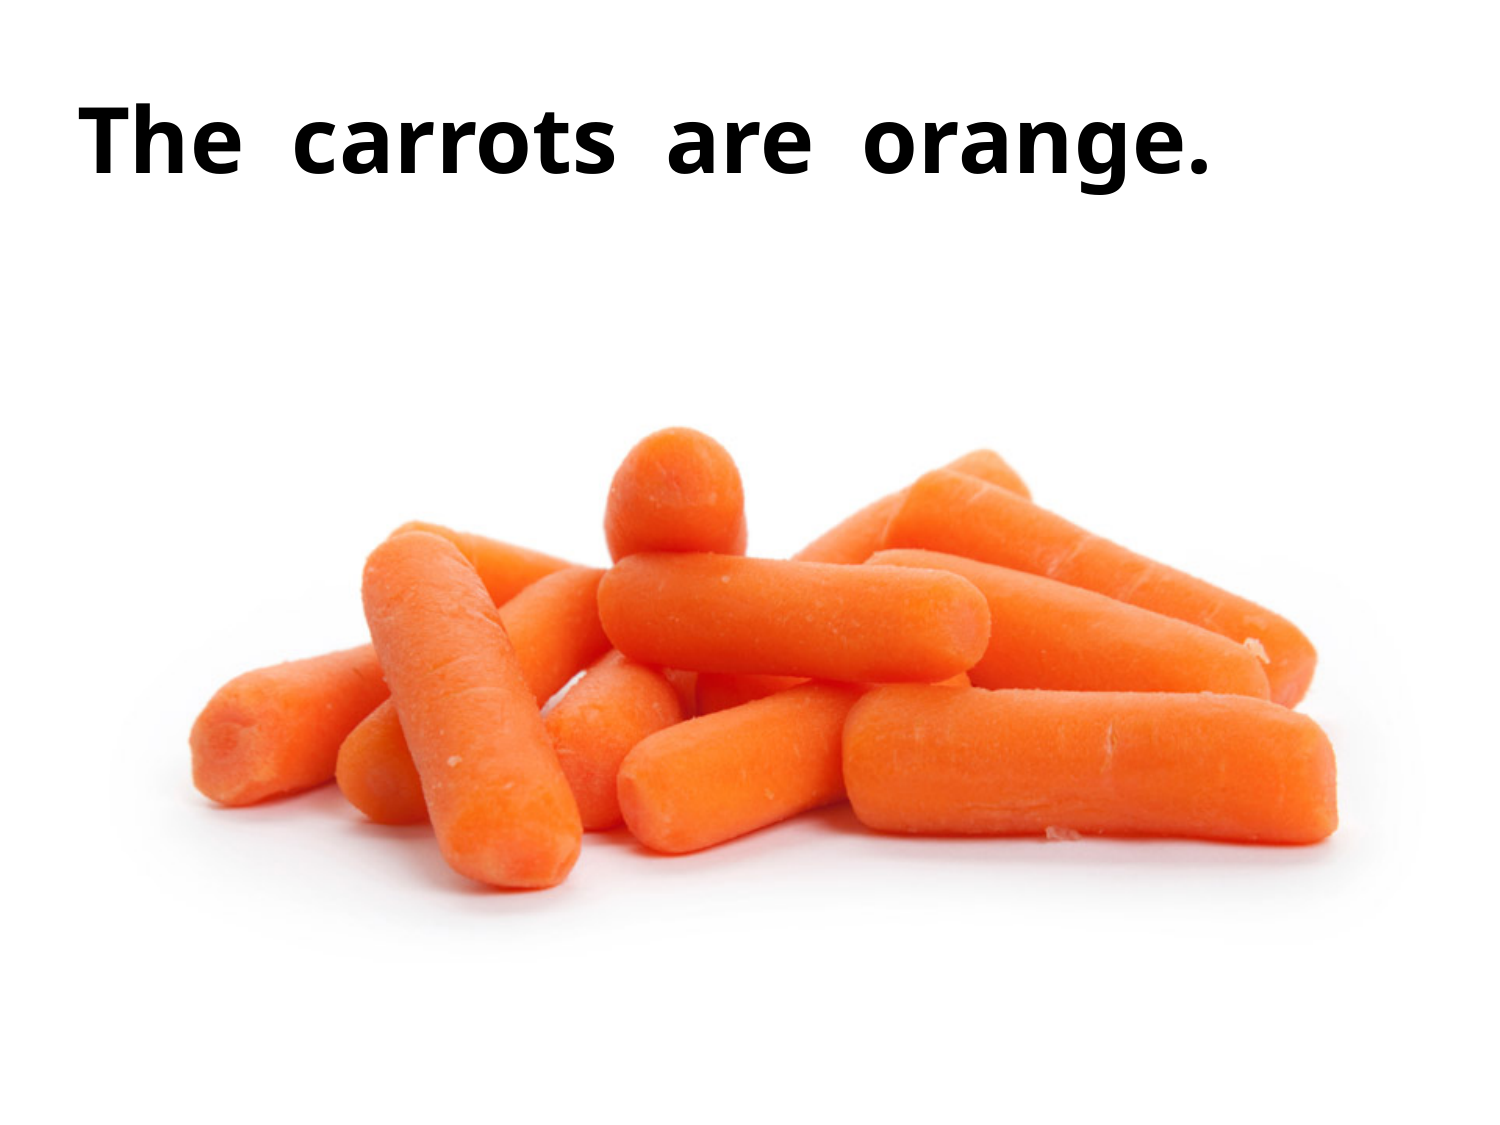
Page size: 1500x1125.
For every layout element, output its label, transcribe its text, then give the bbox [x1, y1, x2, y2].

picture [99, 199, 1437, 1099]
text_box The carrots are orange. [62, 74, 1400, 200]
